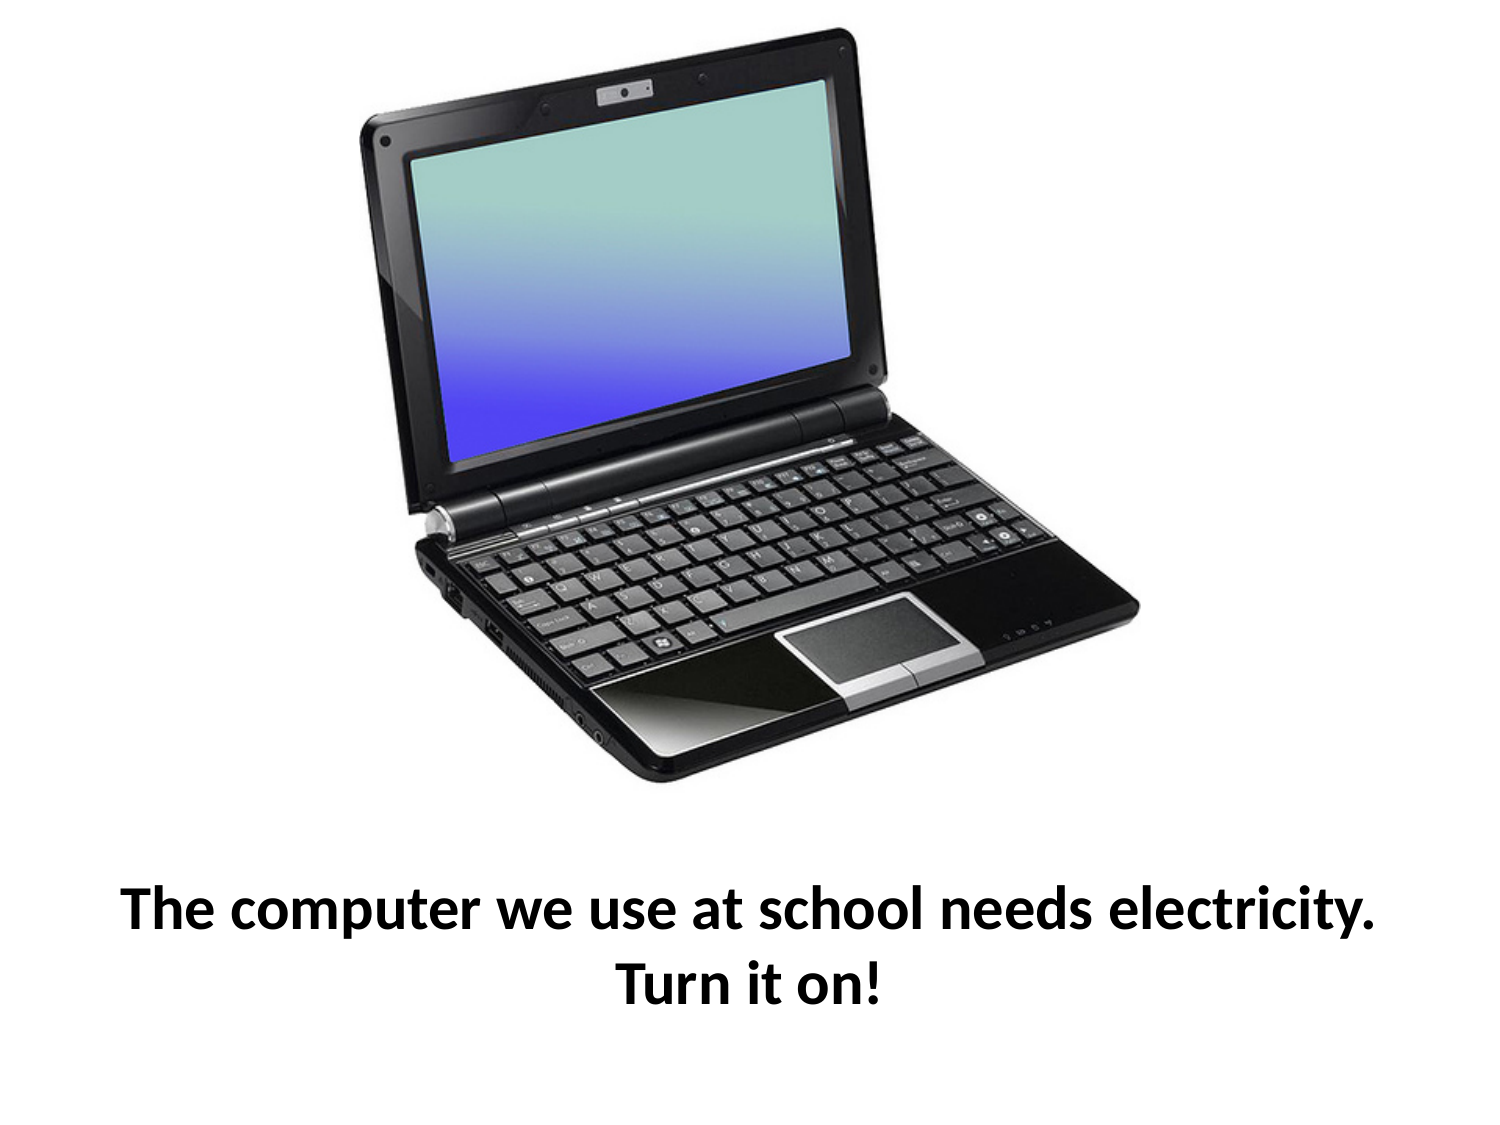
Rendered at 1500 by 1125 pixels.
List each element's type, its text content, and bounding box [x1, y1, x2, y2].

text_box The computer we use at school needs electricity. Turn it on! [0, 859, 1500, 1024]
picture [359, 15, 1141, 798]
